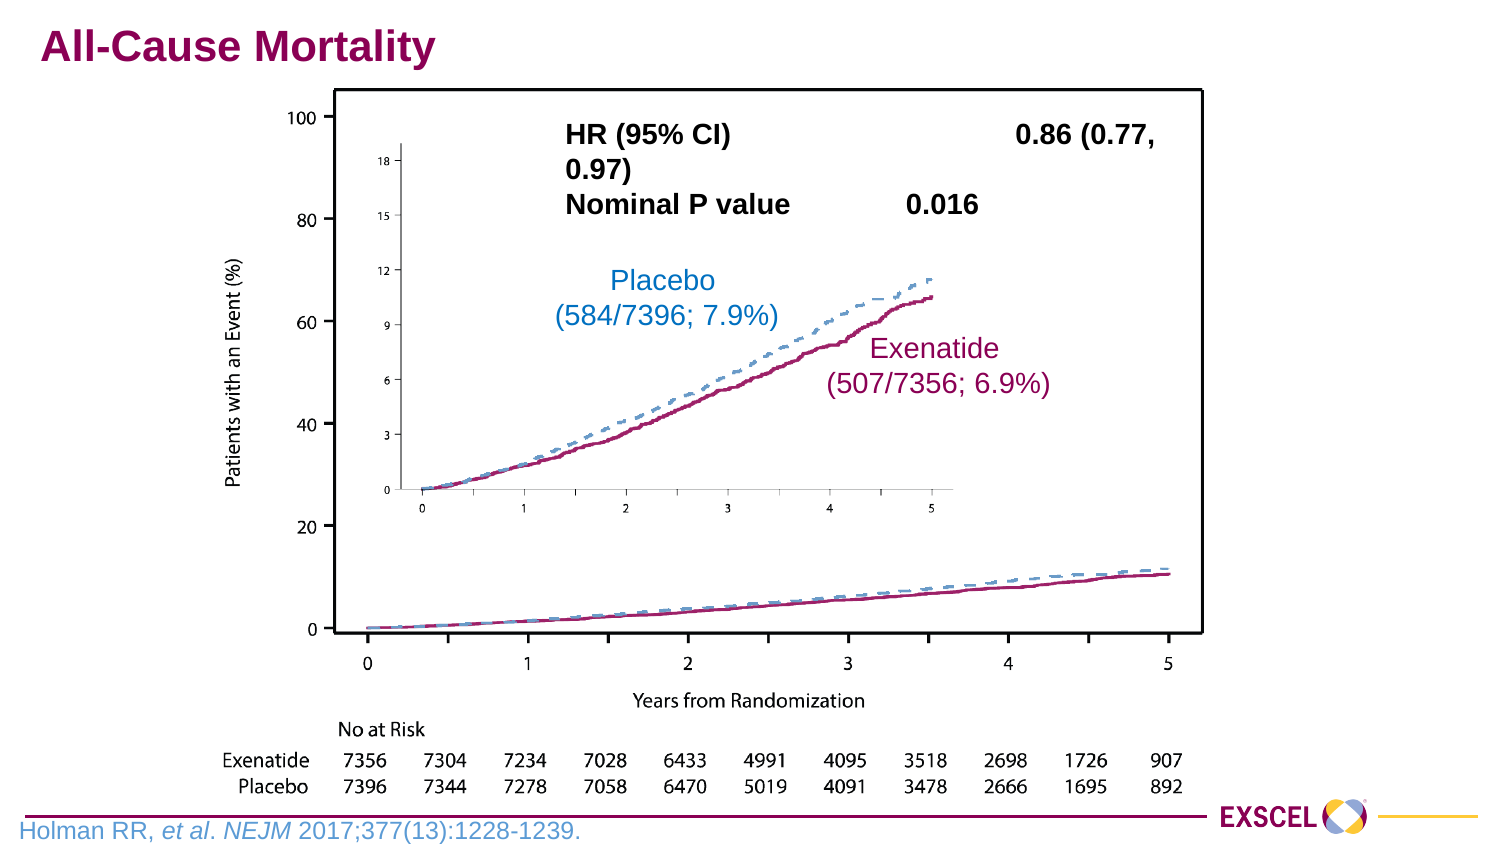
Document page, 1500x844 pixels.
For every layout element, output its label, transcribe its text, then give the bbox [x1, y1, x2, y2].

picture [1221, 799, 1367, 834]
text_box Holman RR, et al. NEJM 2017;377(13):1228-1239. [3, 807, 605, 844]
title All-Cause Mortality [28, 15, 1331, 132]
picture [199, 73, 1220, 815]
